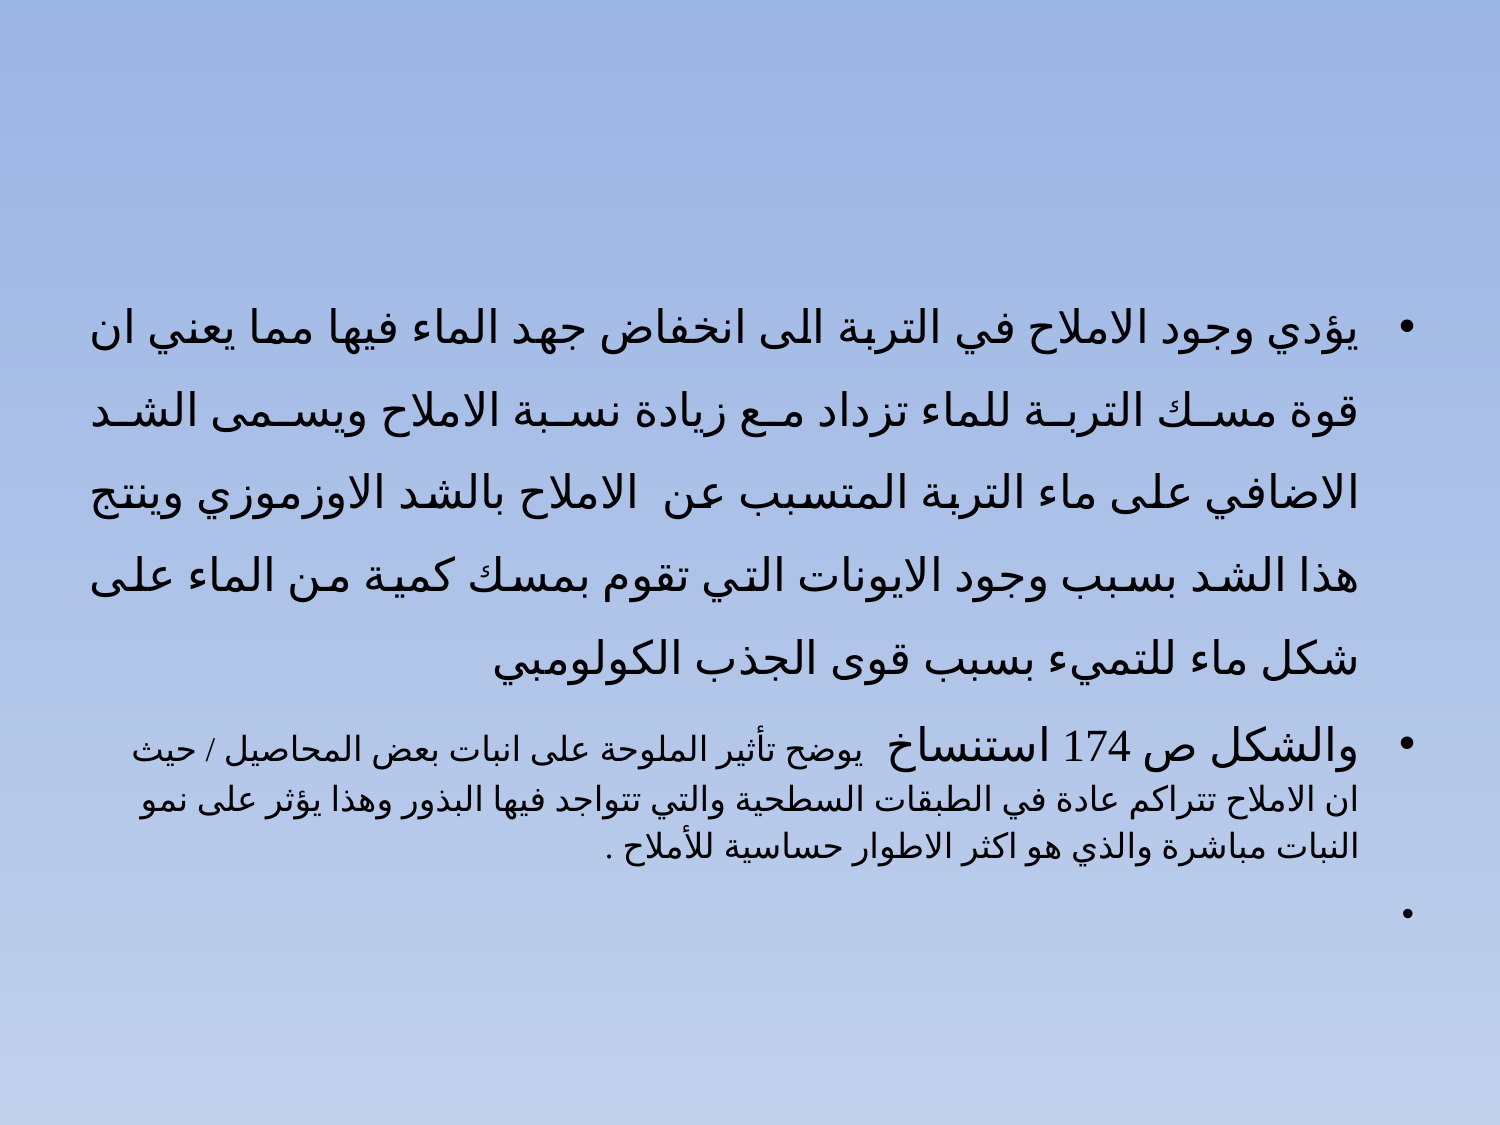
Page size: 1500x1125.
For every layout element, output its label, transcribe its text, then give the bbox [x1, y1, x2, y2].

list يؤدي وجود الاملاح في التربة الى انخفاض جهد الماء فيها مما يعني ان قوة مسك التربة للماء تزداد مع زيادة نسبة الاملاح ويسمى الشد الاضافي على ماء التربة المتسبب عن الاملاح بالشد الاوزموزي وينتج هذا الشد بسبب وجود الايونات التي تقوم بمسك كمية من الماء على شكل ماء للتميء بسبب قوى الجذب الكولومبي والشكل ص 174 استنساخ يوضح تأثير الملوحة على انبات بعض المحاصيل / حيث ان الاملاح تتراكم عادة في الطبقات السطحية والتي تتواجد فيها البذور وهذا يؤثر على نمو النبات مباشرة والذي هو اكثر الاطوار حساسية للأملاح . [75, 262, 1425, 1005]
